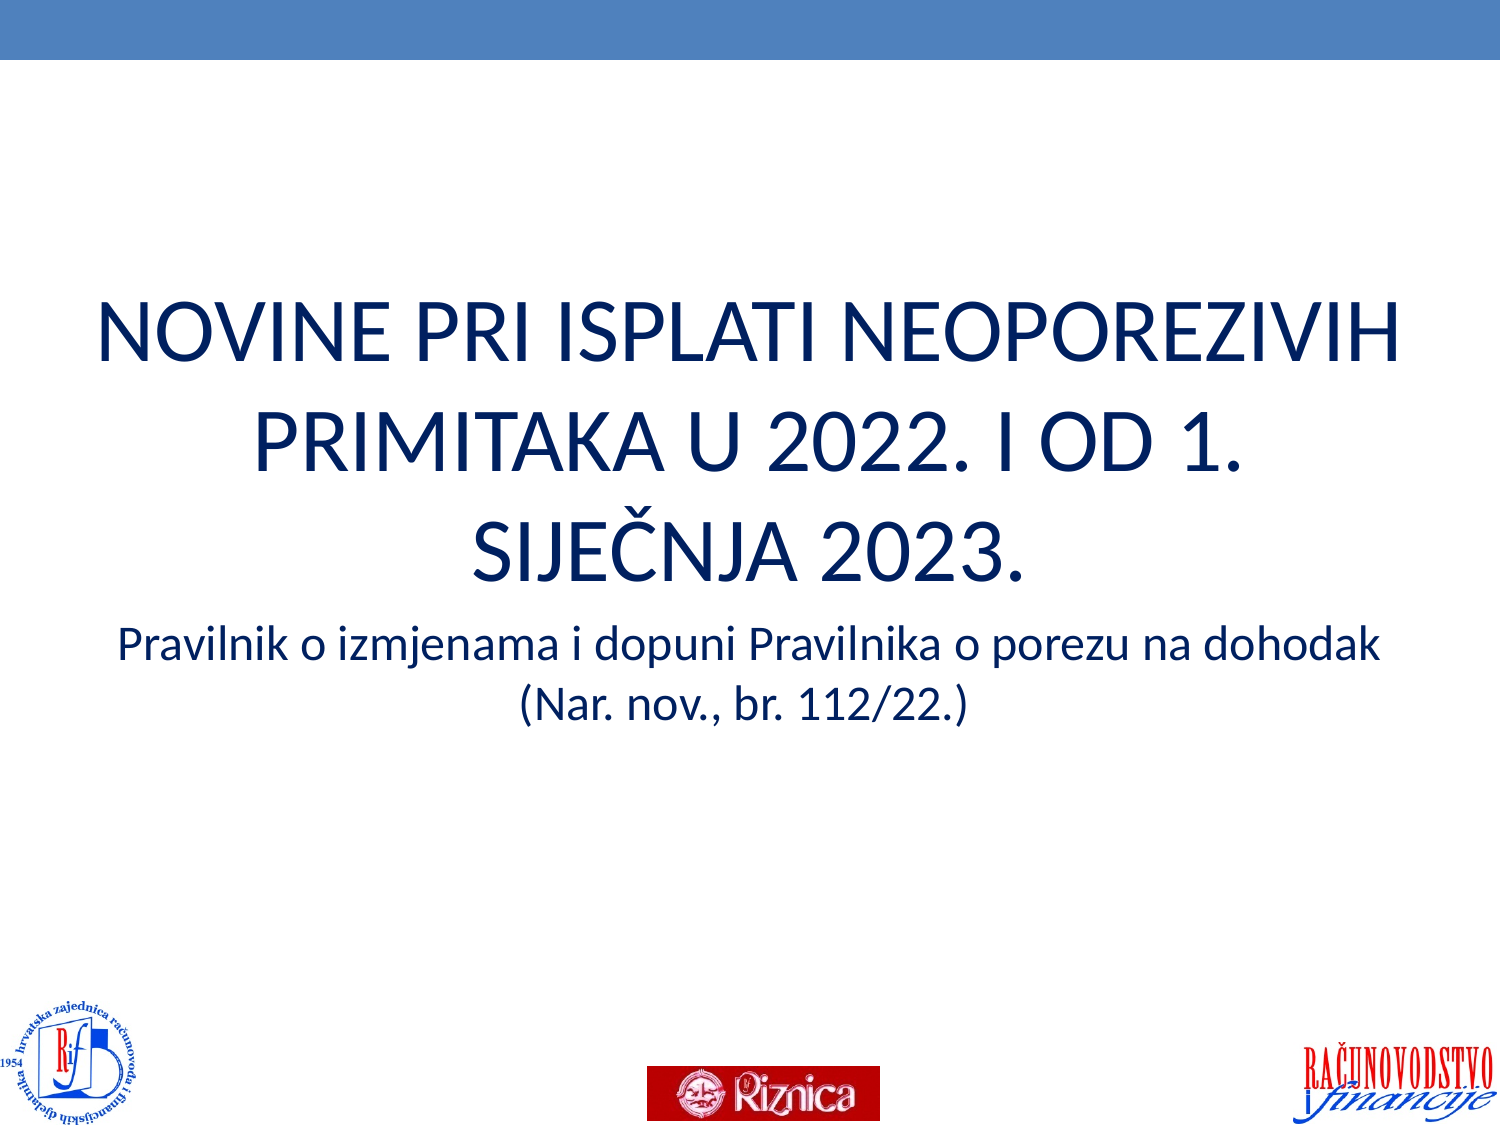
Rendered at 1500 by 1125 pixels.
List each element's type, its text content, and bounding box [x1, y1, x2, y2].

picture [0, 1001, 136, 1125]
picture [647, 1066, 880, 1121]
picture [1293, 1042, 1497, 1124]
list NOVINE PRI ISPLATI NEOPOREZIVIH PRIMITAKA U 2022. I OD 1. SIJEČNJA 2023. Pravilnik o izmjenama i dopuni Pravilnika o porezu na dohodak (Nar. nov., br. 112/22.) [75, 262, 1425, 1063]
